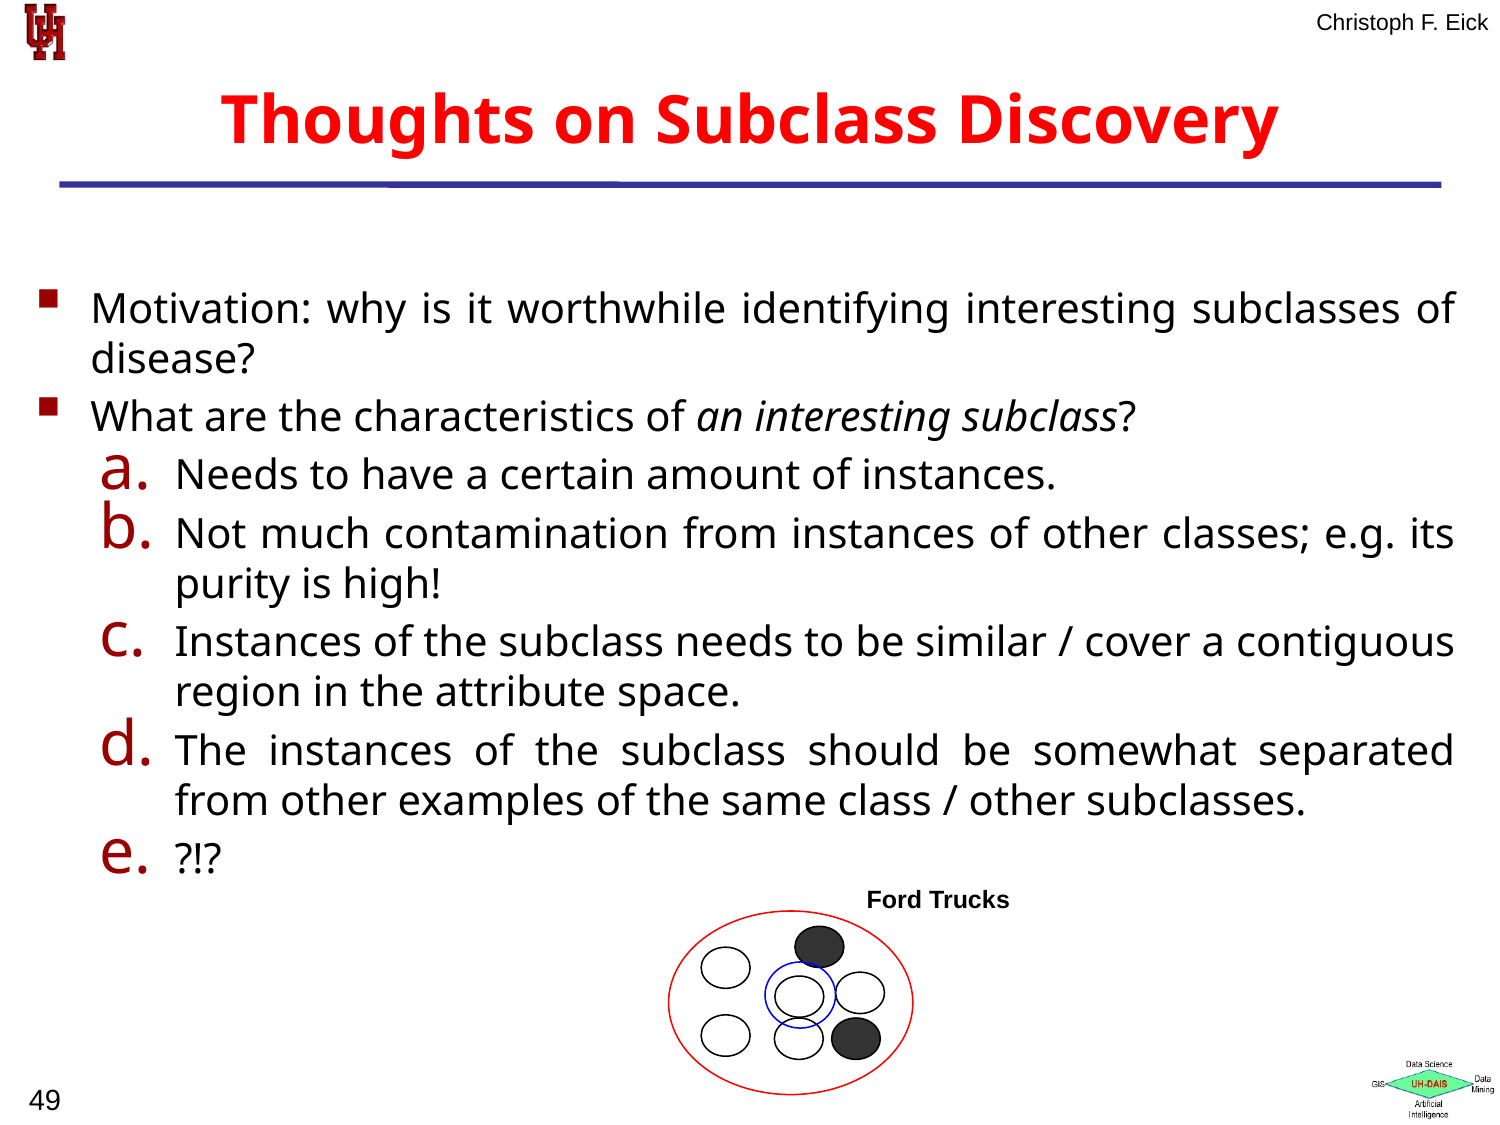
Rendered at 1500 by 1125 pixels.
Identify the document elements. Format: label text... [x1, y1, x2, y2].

text_box Ford Trucks [851, 876, 1053, 921]
title Thoughts on Subclass Discovery [75, 63, 1426, 171]
text_box [794, 926, 844, 968]
picture [22, 0, 67, 61]
picture [1364, 1048, 1500, 1125]
text_box [831, 1017, 881, 1060]
text_box [668, 910, 913, 1095]
text_box Motivation: why is it worthwhile identifying interesting subclasses of disease? What are the characteristics of an interesting subclass? Needs to have a certain amount of instances. Not much contamination from instances of other classes; e.g. its purity is high! Instances of the subclass needs to be similar / cover a contiguous region in the attribute space. The instances of the subclass should be somewhat separated from other examples of the same class / other subclasses. ?!? [19, 220, 1471, 885]
text_box [765, 961, 836, 1029]
slide_number 49 [4, 1073, 77, 1121]
